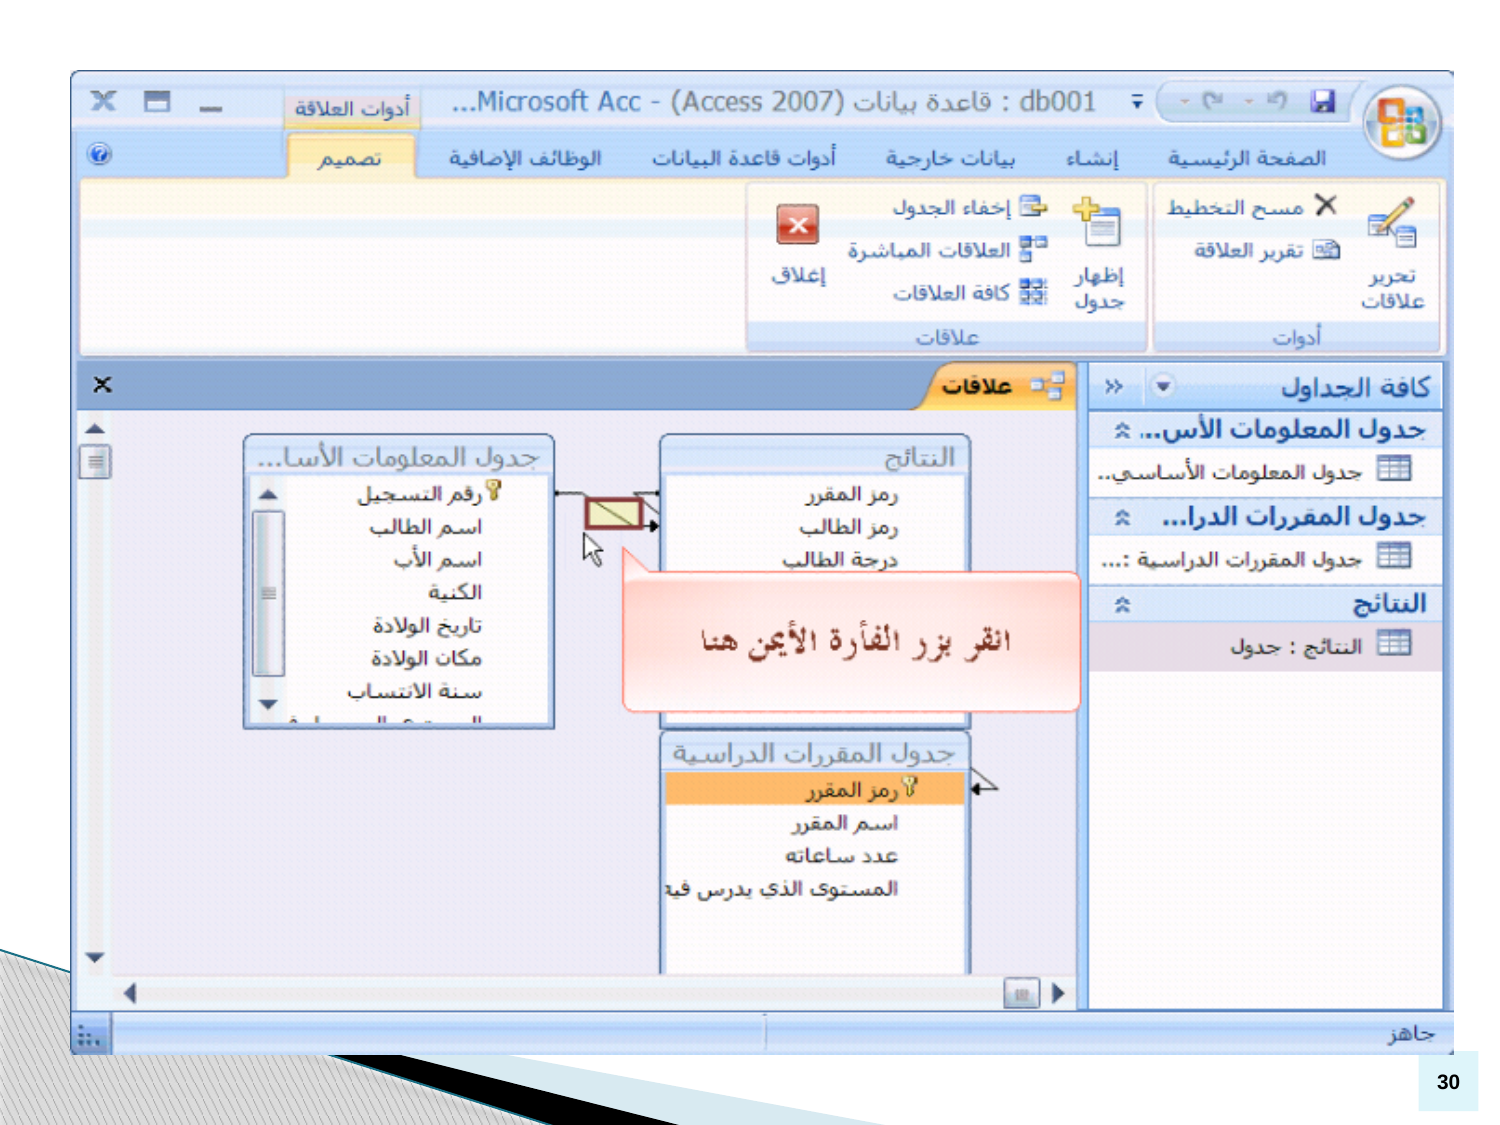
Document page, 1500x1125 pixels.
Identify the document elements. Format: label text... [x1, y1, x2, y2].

picture [70, 70, 1454, 1055]
slide_number 30 [1418, 1051, 1479, 1112]
